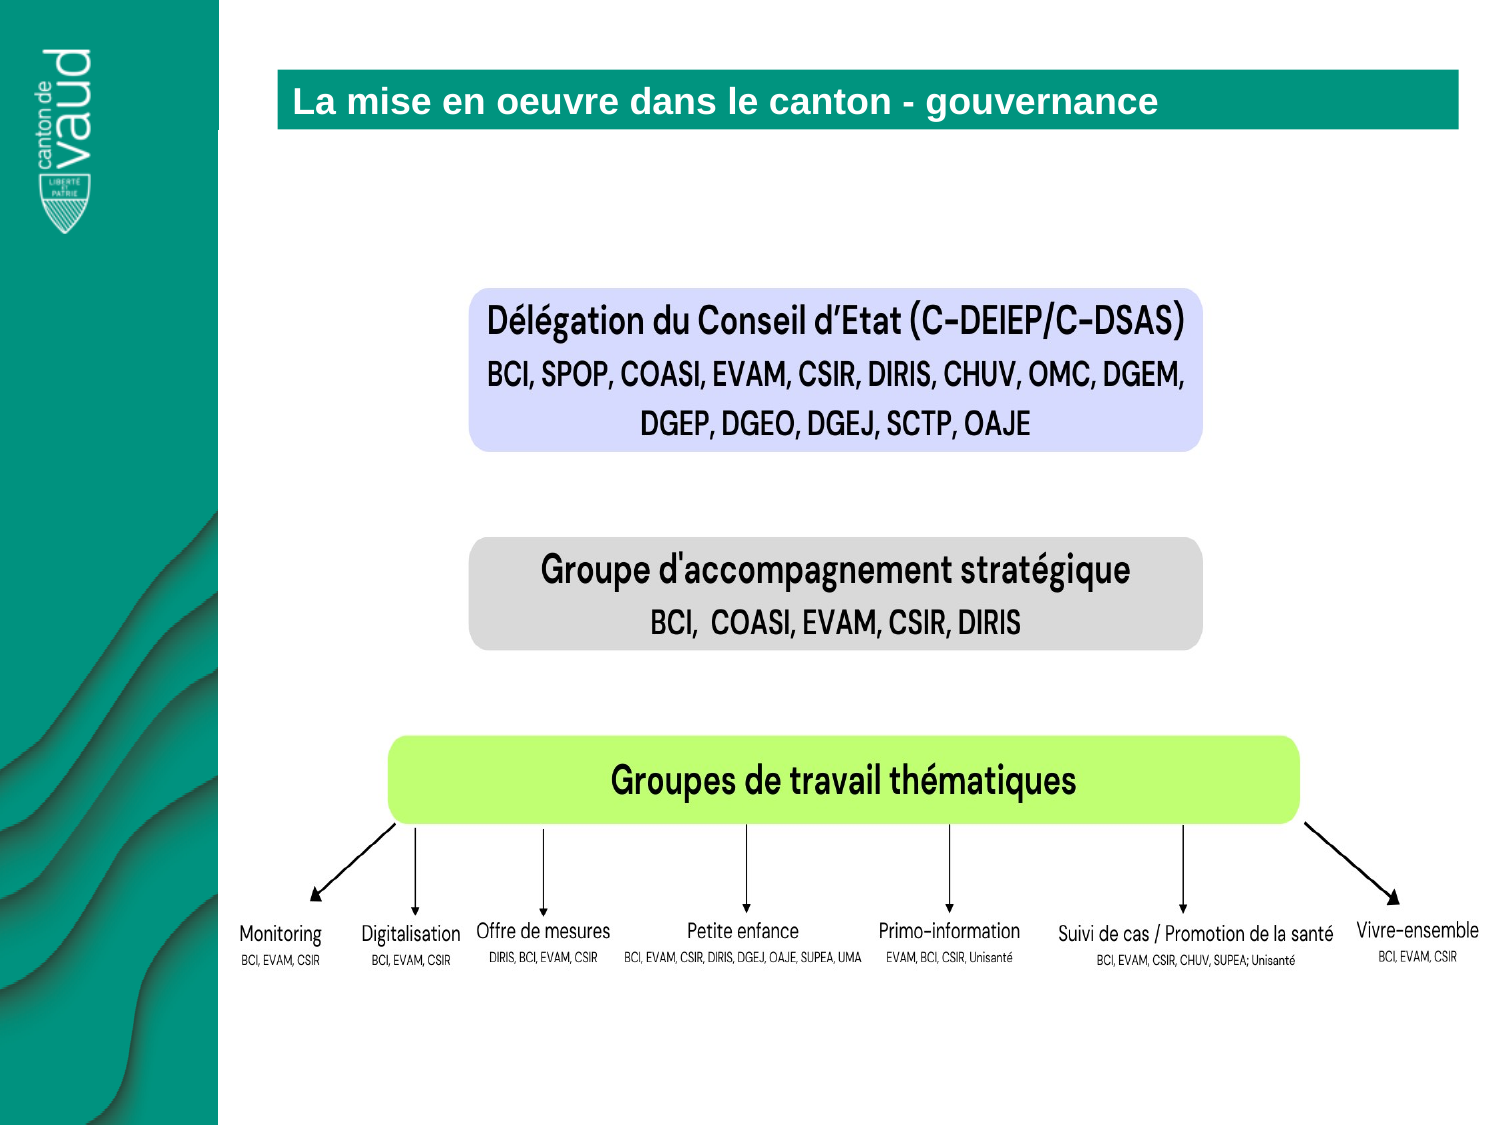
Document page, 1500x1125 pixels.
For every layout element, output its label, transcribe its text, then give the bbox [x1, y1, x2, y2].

picture [0, 0, 1500, 1125]
text_box La mise en oeuvre dans le canton - gouvernance [277, 69, 1459, 128]
